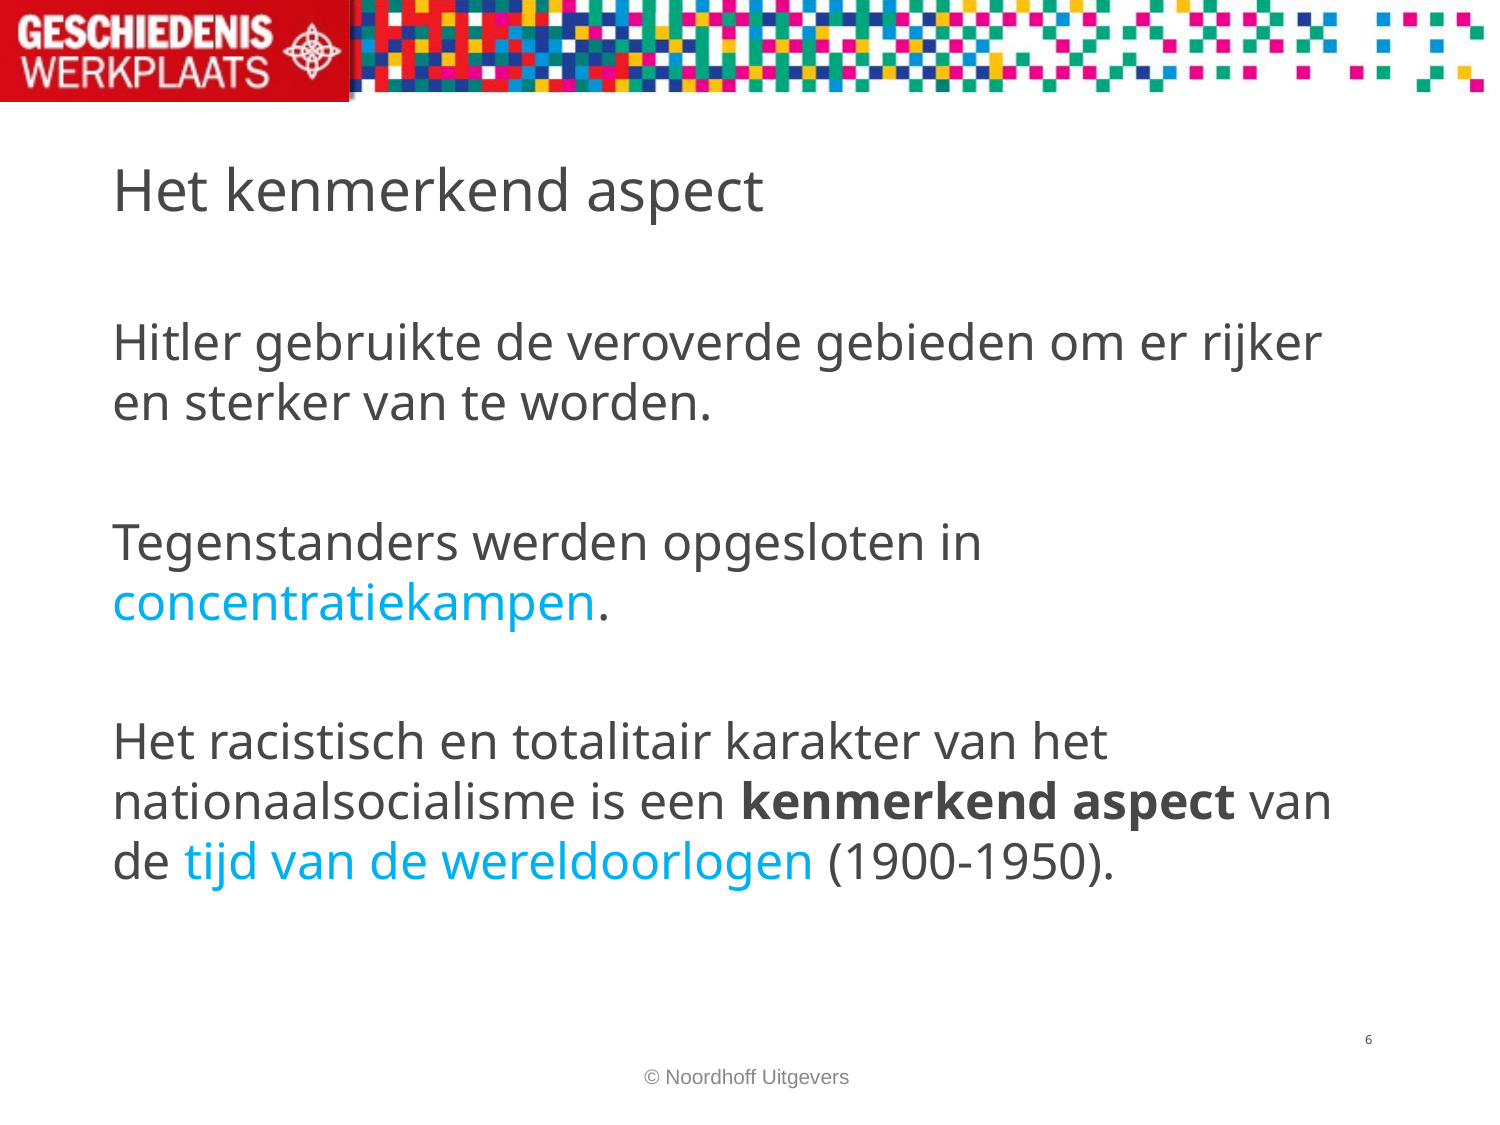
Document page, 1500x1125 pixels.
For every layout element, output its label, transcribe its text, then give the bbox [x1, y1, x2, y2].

text_box © Noordhoff Uitgevers [512, 1045, 988, 1106]
list Hitler gebruikte de veroverde gebieden om er rijker en sterker van te worden. Tegenstanders werden opgesloten in concentratiekampen. Het racistisch en totalitair karakter van het nationaalsocialisme is een kenmerkend aspect van de tijd van de wereldoorlogen (1900-1950). [112, 302, 1409, 988]
picture [0, 0, 1500, 1125]
title Het kenmerkend aspect [112, 145, 1401, 256]
slide_number 6 [1325, 1025, 1388, 1063]
